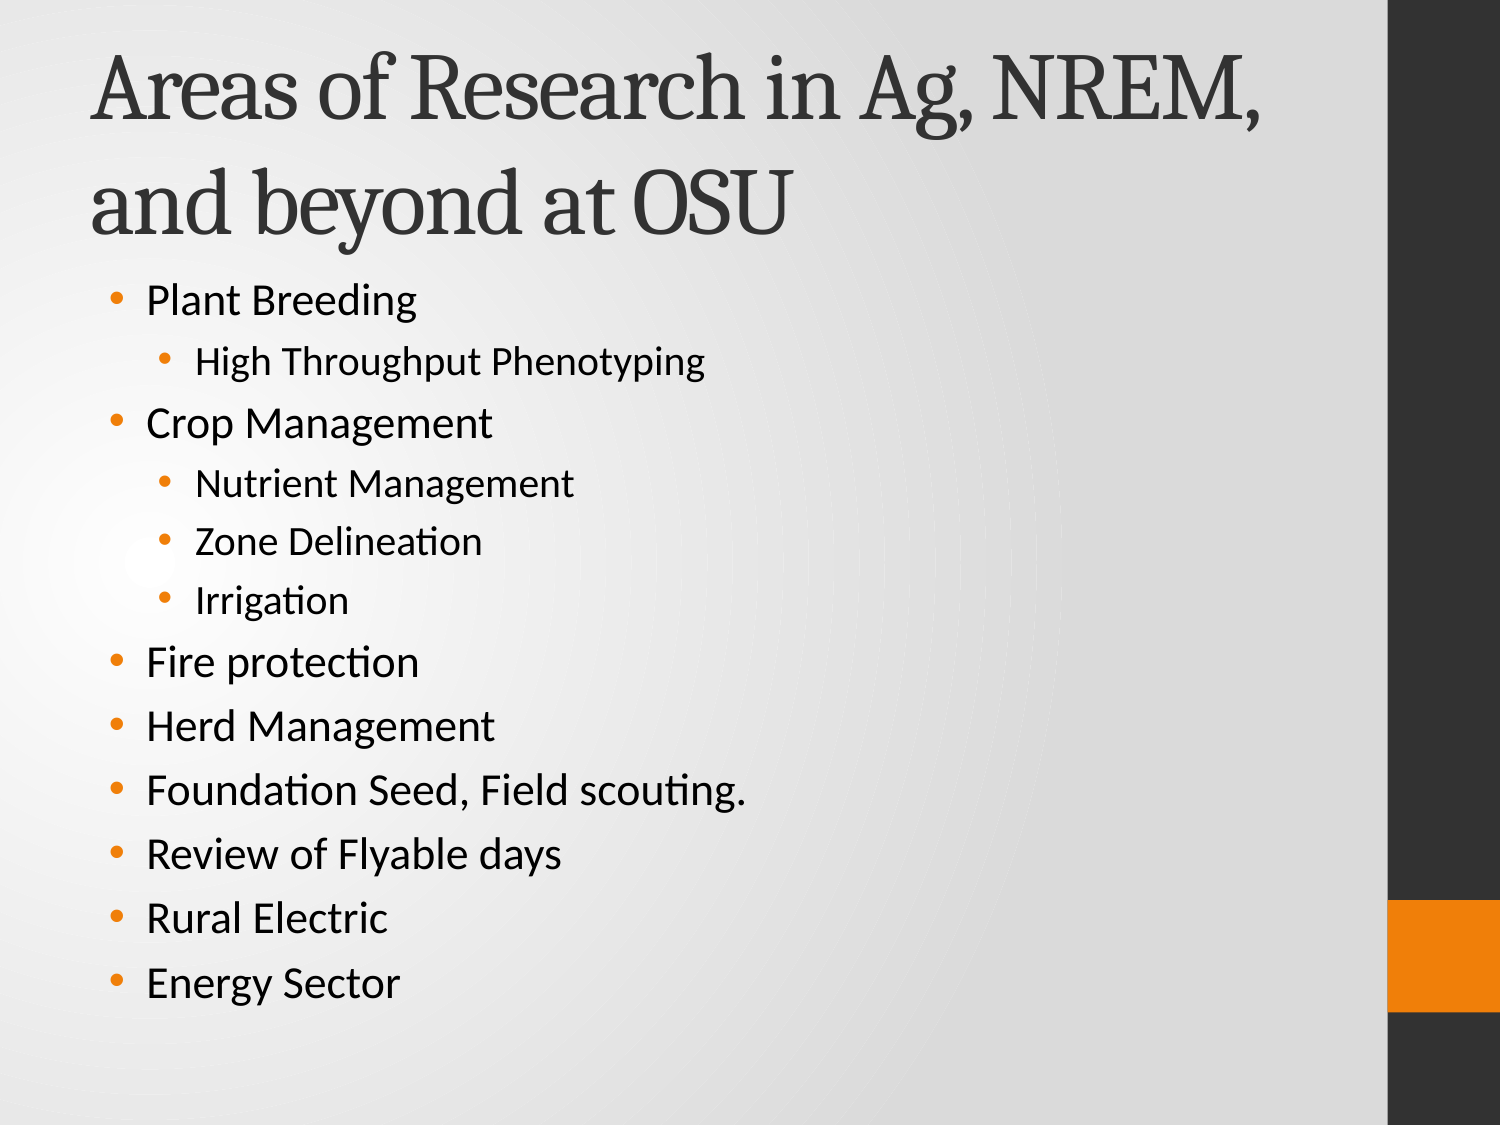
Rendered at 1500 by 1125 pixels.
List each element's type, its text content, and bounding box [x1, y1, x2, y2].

list Plant Breeding High Throughput Phenotyping Crop Management Nutrient Management Zone Delineation Irrigation Fire protection Herd Management Foundation Seed, Field scouting. Review of Flyable days Rural Electric Energy Sector [75, 262, 1325, 1050]
title Areas of Research in Ag, NREM, and beyond at OSU [75, 45, 1325, 233]
